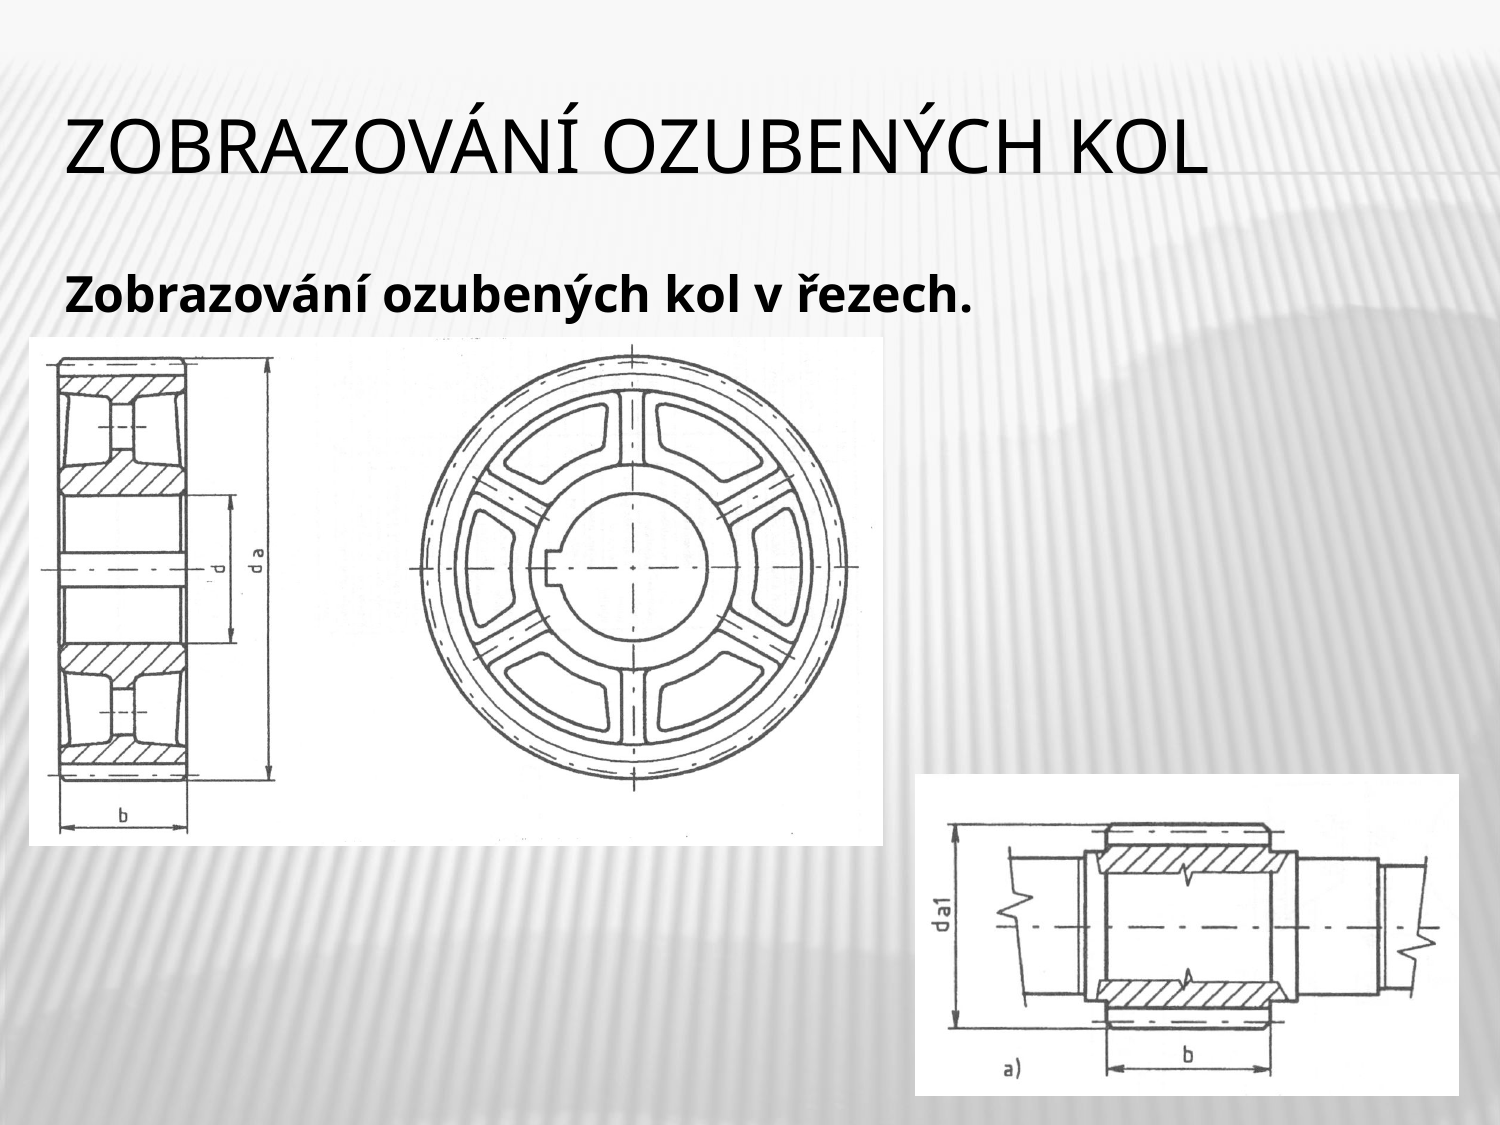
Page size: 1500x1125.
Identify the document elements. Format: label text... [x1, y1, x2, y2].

picture [29, 337, 884, 847]
list Zobrazování ozubených kol v řezech. [49, 254, 1476, 1083]
title Zobrazování ozubených kol [50, 75, 1475, 213]
picture [915, 774, 1460, 1096]
